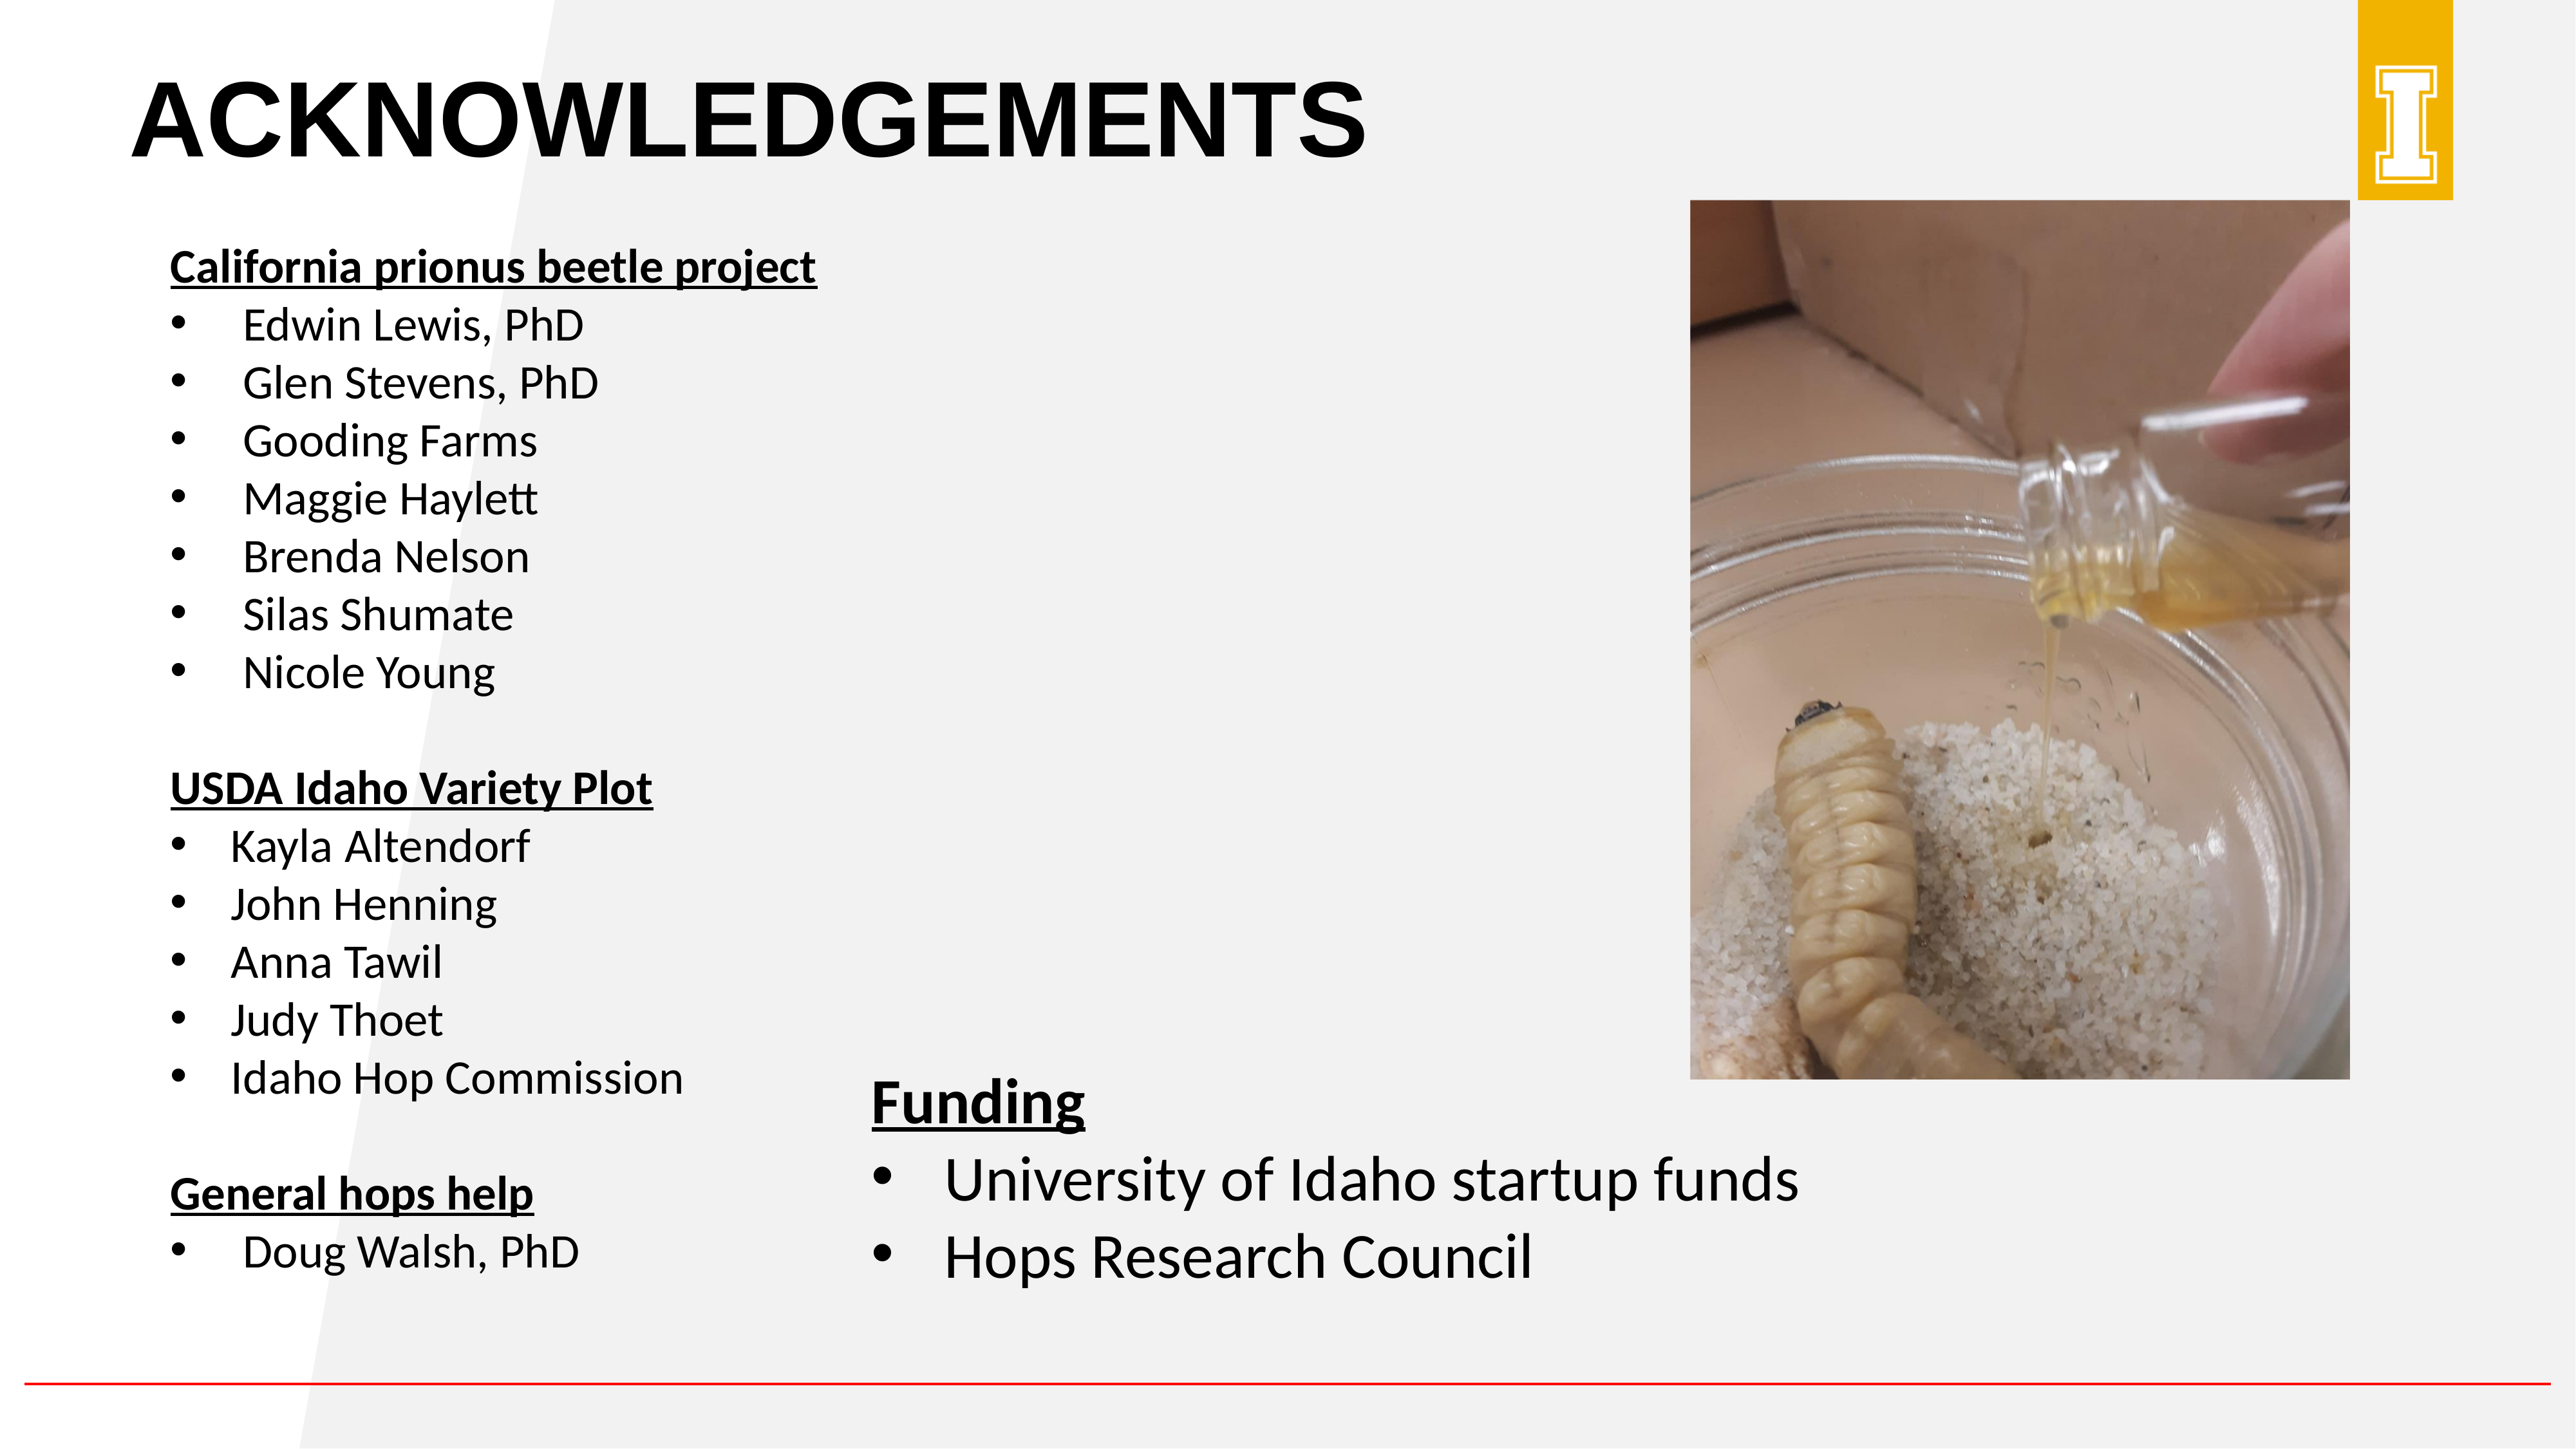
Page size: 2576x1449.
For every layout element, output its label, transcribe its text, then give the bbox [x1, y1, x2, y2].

text_box Funding University of Idaho startup funds Hops Research Council [861, 1054, 1810, 1296]
title Acknowledgements [129, 51, 2351, 180]
picture [1579, 201, 2460, 1078]
text_box California prionus beetle project Edwin Lewis, PhD Glen Stevens, PhD Gooding Farms Maggie Haylett Brenda Nelson Silas Shumate Nicole Young USDA Idaho Variety Plot Kayla Altendorf John Henning Anna Tawil Judy Thoet Idaho Hop Commission General hops help Doug Walsh, PhD [161, 230, 1240, 1340]
